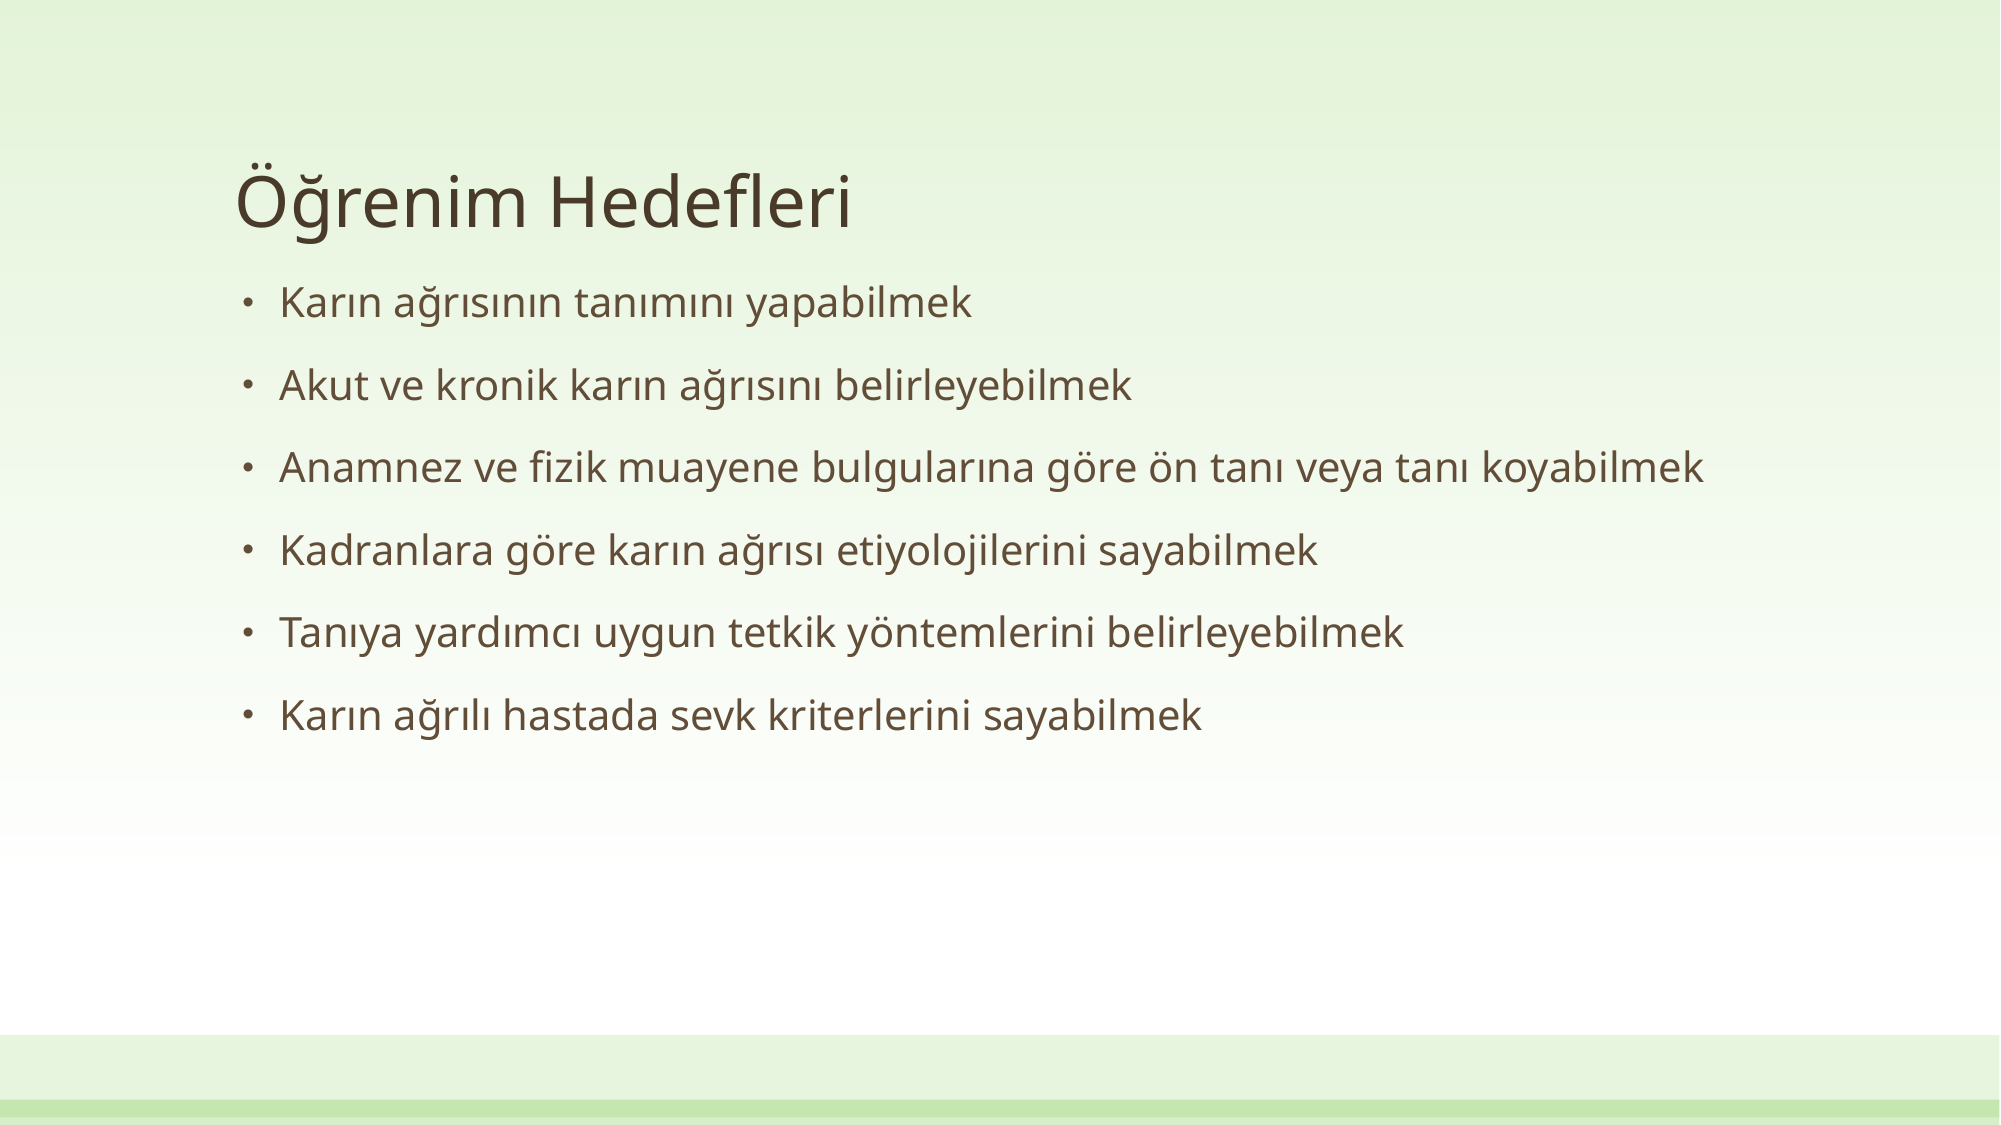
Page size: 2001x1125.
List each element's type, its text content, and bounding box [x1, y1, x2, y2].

title Öğrenim Hedefleri [219, 71, 1780, 251]
list Karın ağrısının tanımını yapabilmek Akut ve kronik karın ağrısını belirleyebilmek Anamnez ve fizik muayene bulgularına göre ön tanı veya tanı koyabilmek Kadranlara göre karın ağrısı etiyolojilerini sayabilmek Tanıya yardımcı uygun tetkik yöntemlerini belirleyebilmek Karın ağrılı hastada sevk kriterlerini sayabilmek [219, 274, 1780, 987]
